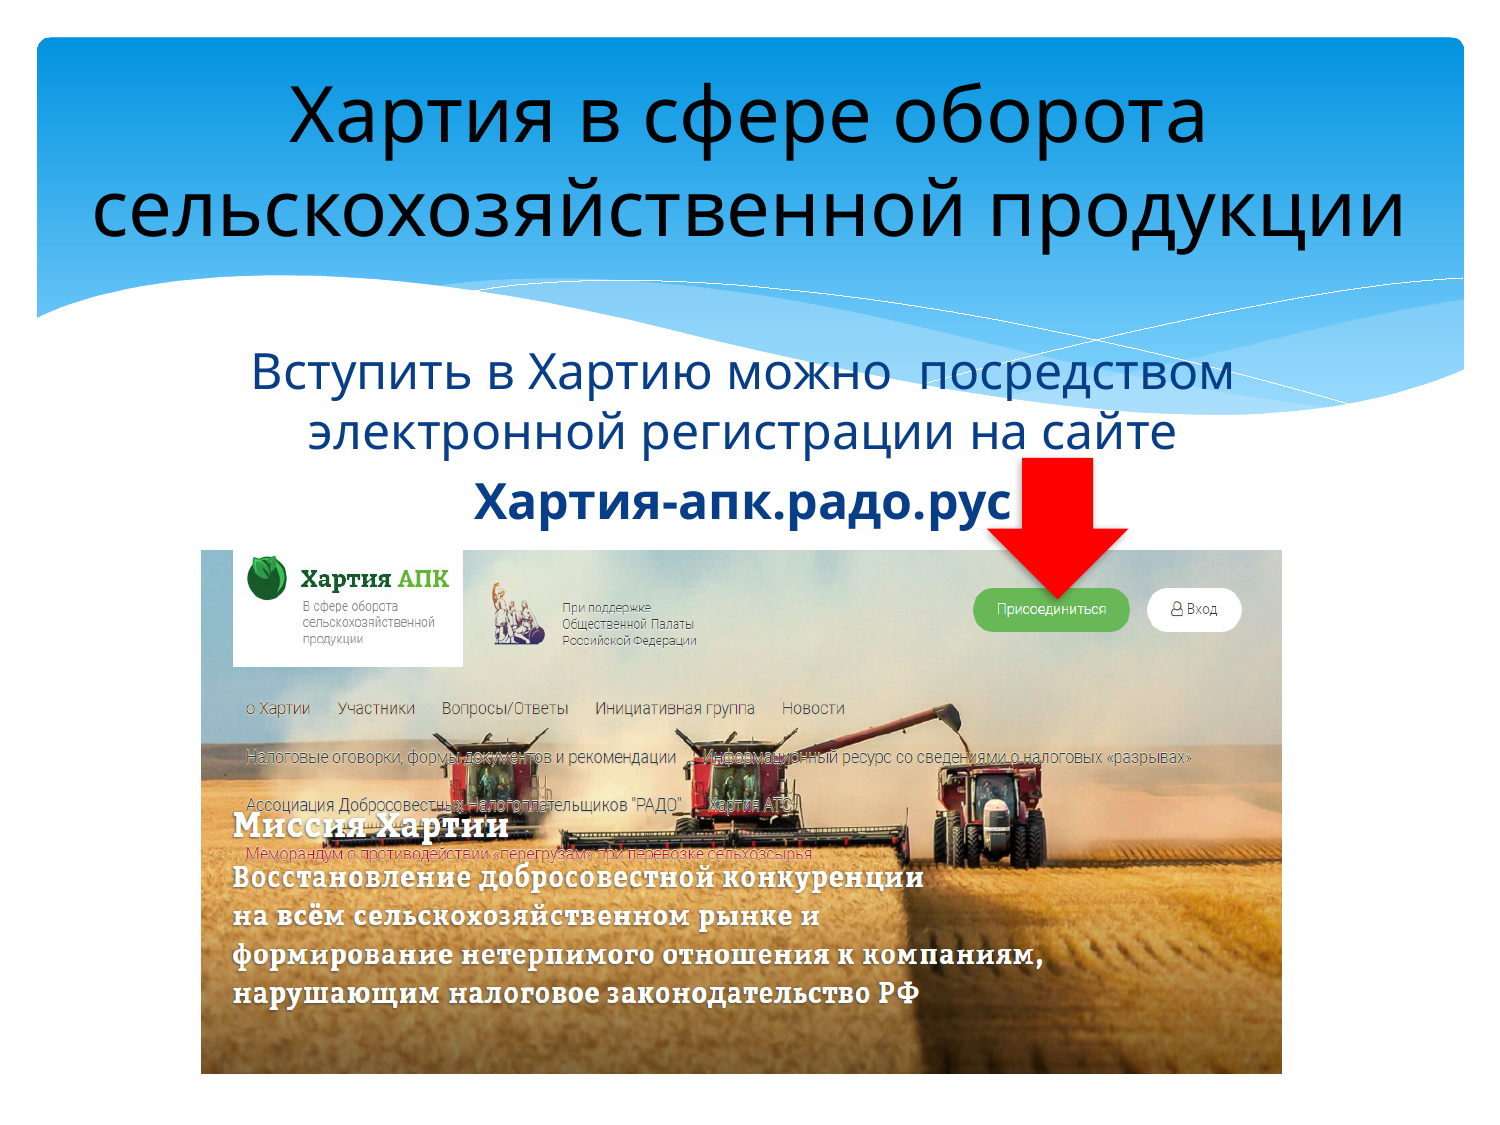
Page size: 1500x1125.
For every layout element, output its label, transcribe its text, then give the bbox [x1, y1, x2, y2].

title Хартия в сфере оборота сельскохозяйственной продукции [75, 55, 1425, 261]
text_box [986, 457, 1129, 548]
list Вступить в Хартию можно посредством электронной регистрации на сайте Хартия-апк.радо.рус [135, 332, 1352, 646]
picture [200, 550, 1282, 1075]
